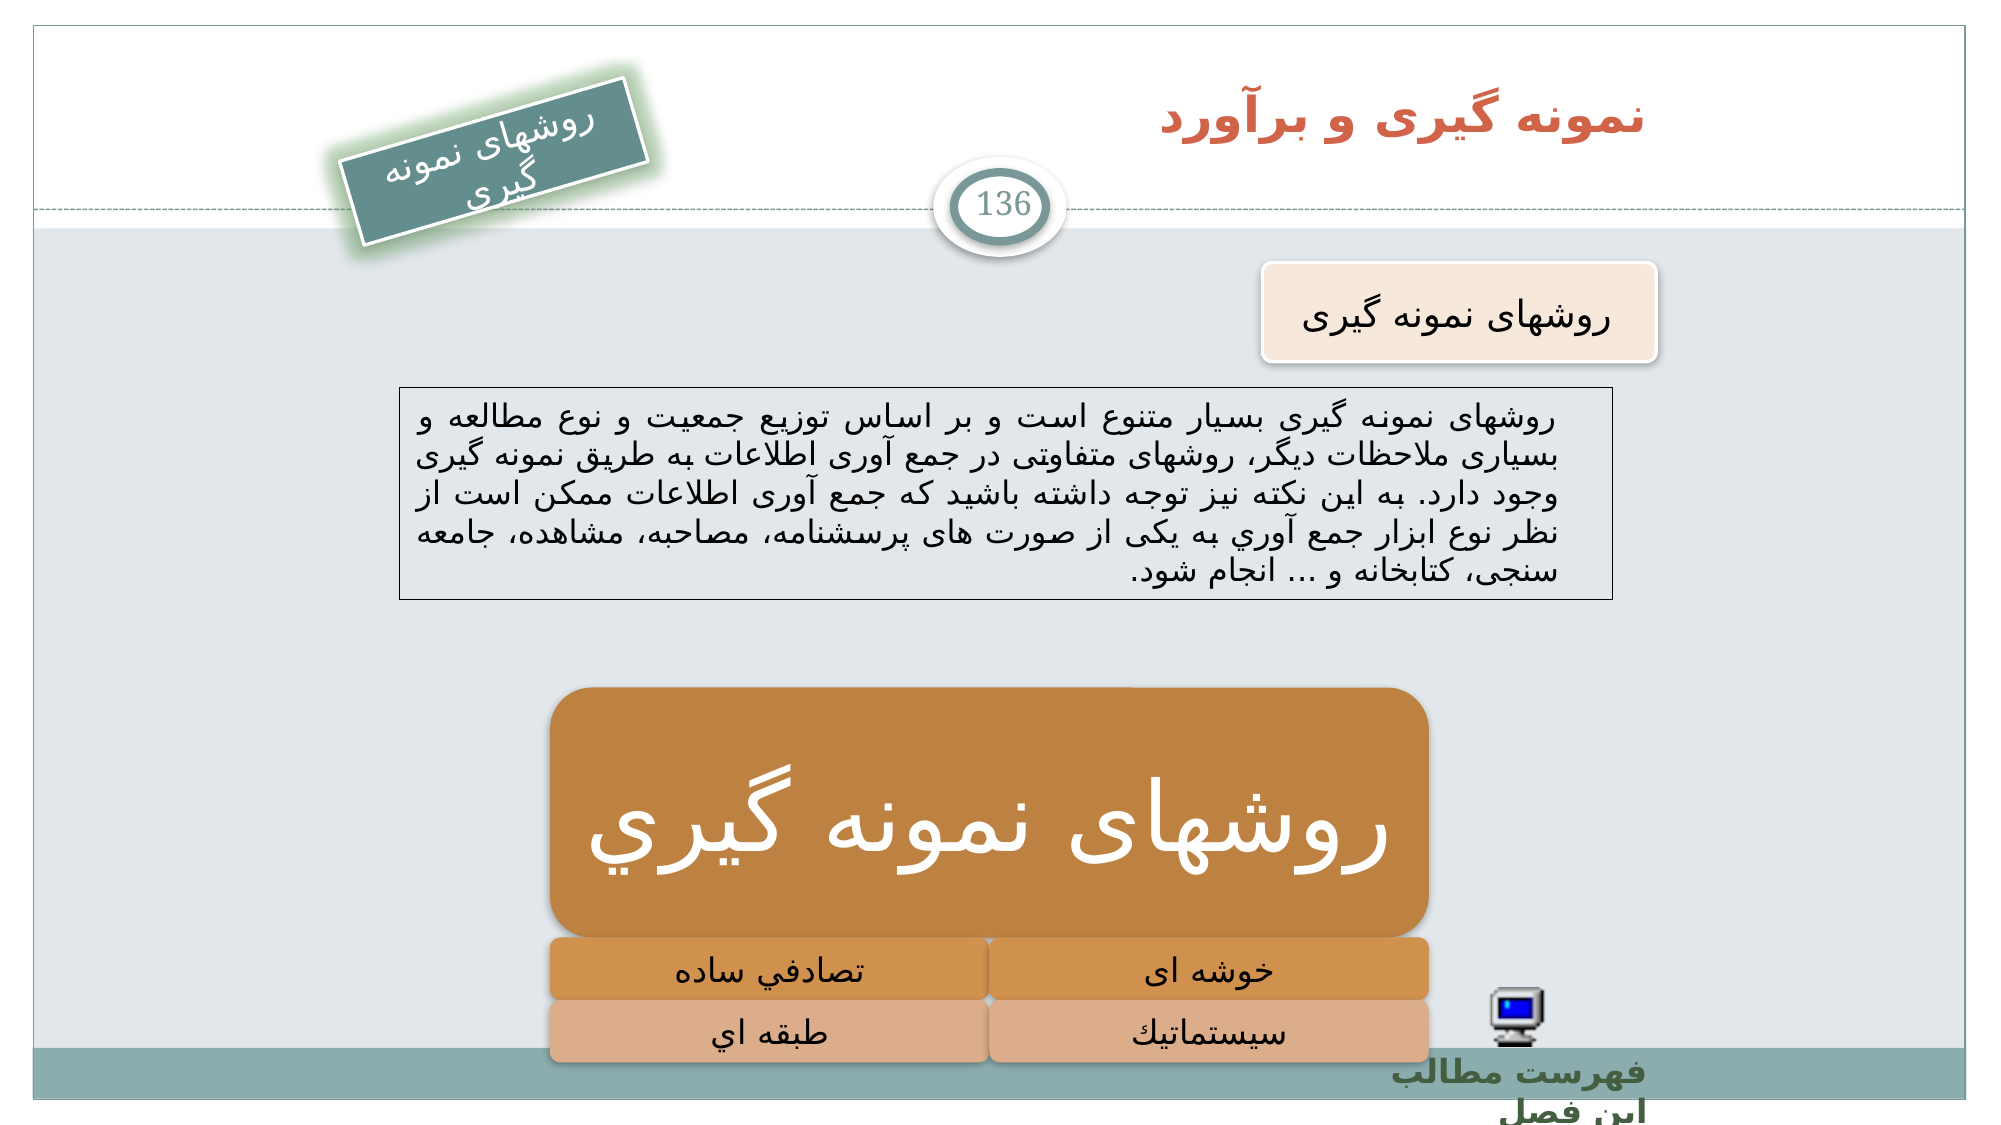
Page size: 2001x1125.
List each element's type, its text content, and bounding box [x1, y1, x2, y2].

slide_number 136 [953, 168, 1054, 241]
title نمونه گیری و برآورد [1137, 50, 1662, 175]
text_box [549, 687, 1430, 1063]
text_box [1342, 987, 1663, 1099]
text_box روشهای نمونه گیری [337, 75, 650, 247]
list روشهای نمونه گیری بسیار متنوع است و بر اساس توزیع جمعیت و نوع مطالعه و بسیاری ملاحظات دیگر، روشهای متفاوتی در جمع آوری اطلاعات به طریق نمونه گیری وجود دارد. به این نکته نیز توجه داشته باشید که جمع آوری اطلاعات ممکن است از نظر نوع ابزار جمع آوري به یکی از صورت های پرسشنامه، مصاحبه، مشاهده، جامعه سنجی، کتابخانه و ... انجام شود. [399, 387, 1613, 600]
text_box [1261, 262, 1657, 362]
